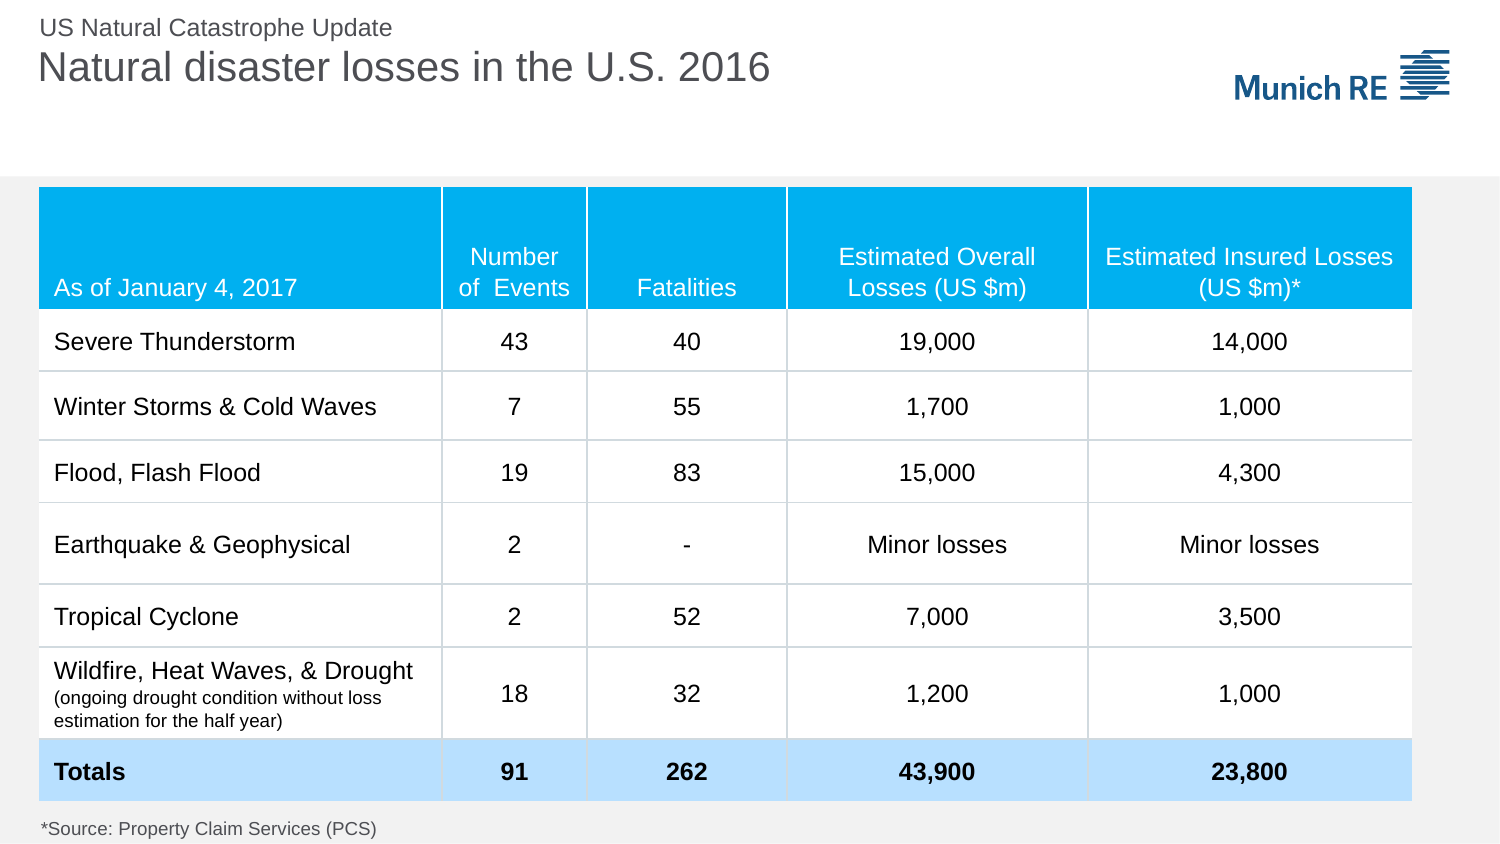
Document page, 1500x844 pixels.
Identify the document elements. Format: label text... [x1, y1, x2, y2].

table_cell 19,000 [788, 309, 1087, 370]
table_cell 43 [443, 309, 586, 370]
table_cell Flood, Flash Flood [39, 441, 441, 502]
table_header Estimated Overall Losses (US $m) [788, 187, 1087, 309]
table_cell 1,000 [1089, 648, 1412, 738]
table_cell 262 [588, 740, 786, 801]
table_cell 40 [588, 309, 786, 370]
table_header Fatalities [588, 187, 786, 309]
table_cell 18 [443, 648, 586, 738]
table_cell 19 [443, 441, 586, 502]
table_cell Wildfire, Heat Waves, & Drought (ongoing drought condition without loss estimation for the half year) [39, 648, 441, 738]
table_cell 3,500 [1089, 585, 1412, 646]
table_cell Winter Storms & Cold Waves [39, 372, 441, 439]
table_cell Earthquake & Geophysical [39, 503, 441, 583]
table_cell 23,800 [1089, 740, 1412, 801]
table_cell 32 [588, 648, 786, 738]
table_cell Tropical Cyclone [39, 585, 441, 646]
table_cell Minor losses [1089, 503, 1412, 583]
table_cell Minor losses [788, 503, 1087, 583]
table_cell 14,000 [1089, 309, 1412, 370]
table_cell - [588, 503, 786, 583]
text_box US Natural Catastrophe Update [39, 4, 394, 49]
table_cell 2 [443, 503, 586, 583]
table_cell 91 [443, 740, 586, 801]
table_cell 2 [443, 585, 586, 646]
table_cell 4,300 [1089, 441, 1412, 502]
table_cell 15,000 [788, 441, 1087, 502]
table_cell 83 [588, 441, 786, 502]
table_cell 7,000 [788, 585, 1087, 646]
text_box *Source: Property Claim Services (PCS) [26, 808, 398, 844]
table_cell Totals [39, 740, 441, 801]
title Natural disaster losses in the U.S. 2016 [37, 39, 1160, 129]
table_cell 1,700 [788, 372, 1087, 439]
table_cell Severe Thunderstorm [39, 309, 441, 370]
table_header As of January 4, 2017 [39, 187, 441, 309]
table_cell 55 [588, 372, 786, 439]
table_header Estimated Insured Losses (US $m)* [1089, 187, 1412, 309]
table_cell 43,900 [788, 740, 1087, 801]
table_cell 52 [588, 585, 786, 646]
table_header Number of Events [443, 187, 586, 309]
table_cell 1,000 [1089, 372, 1412, 439]
table_cell 7 [443, 372, 586, 439]
table_cell 1,200 [788, 648, 1087, 738]
